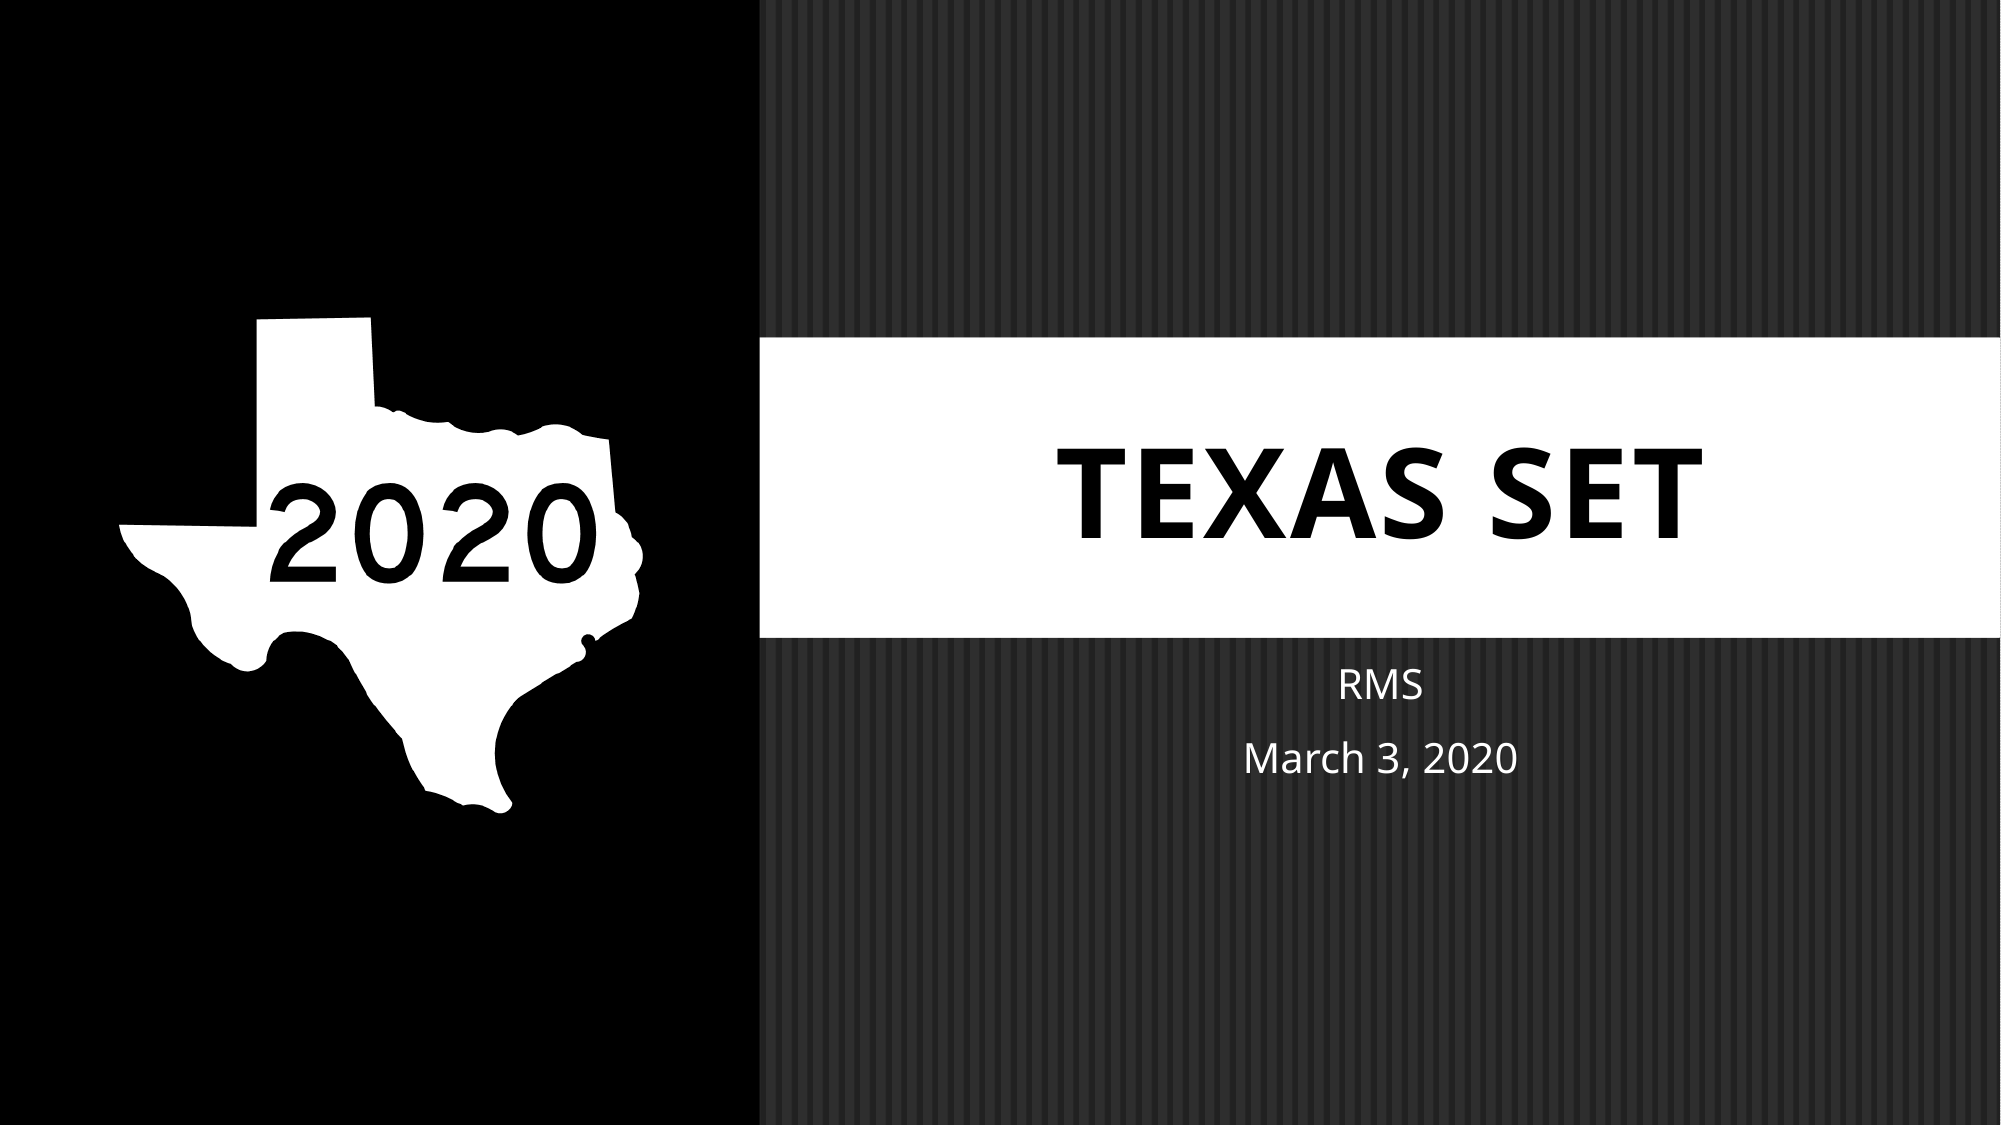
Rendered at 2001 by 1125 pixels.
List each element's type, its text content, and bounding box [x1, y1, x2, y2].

picture [103, 282, 658, 836]
list RMS March 3, 2020 [814, 655, 1947, 975]
title TEXAS SET [814, 360, 1947, 646]
text_box [0, 0, 761, 1125]
text_box [761, 337, 2000, 639]
